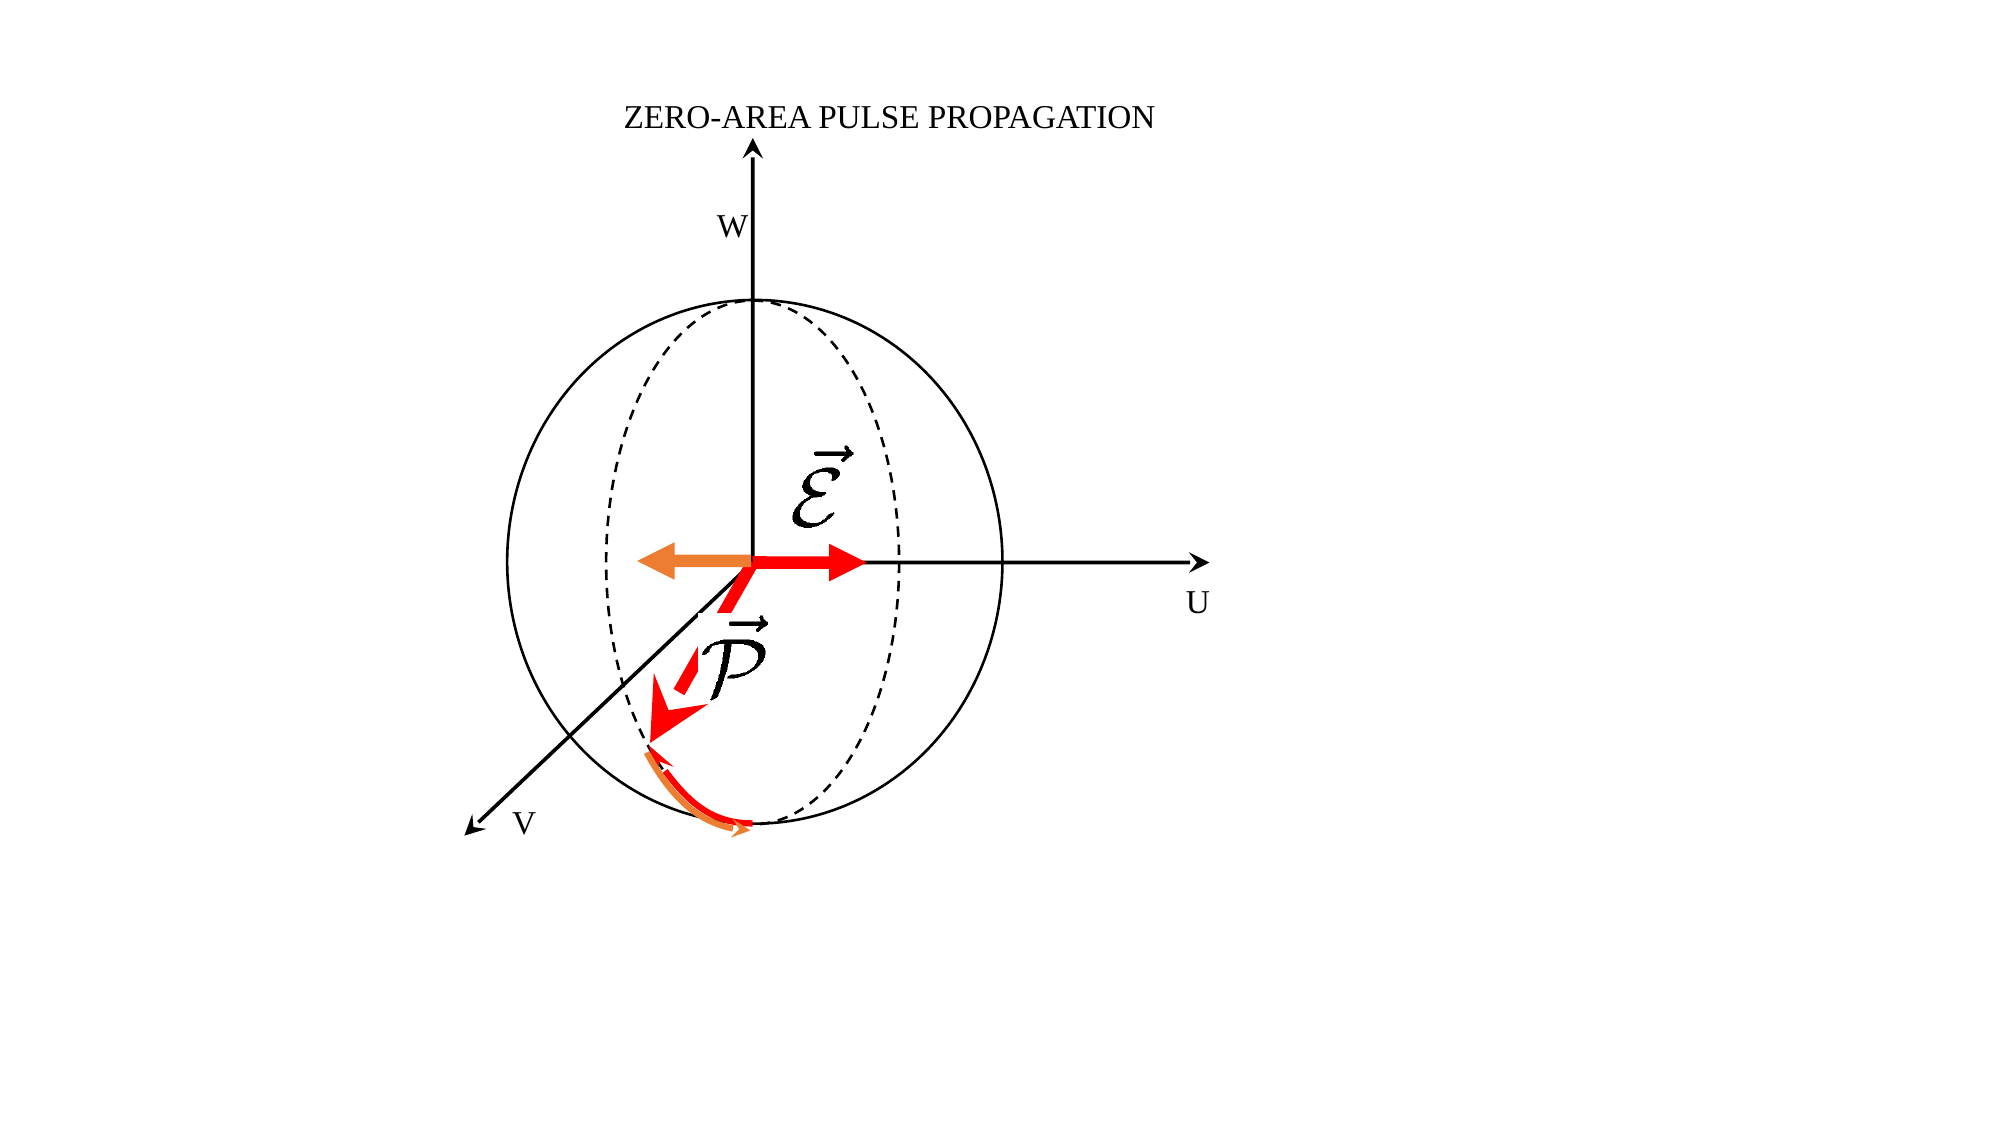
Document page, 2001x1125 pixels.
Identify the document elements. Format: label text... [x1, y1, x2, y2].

text_box U [1171, 572, 1225, 628]
text_box [753, 299, 1003, 562]
text_box [637, 554, 752, 568]
text_box [753, 563, 1003, 824]
text_box W [702, 196, 752, 252]
text_box [1188, 552, 1210, 572]
text_box [507, 299, 752, 735]
picture [698, 613, 770, 701]
text_box [650, 719, 656, 742]
text_box ZERO-AREA PULSE PROPAGATION [608, 87, 1171, 143]
picture [788, 443, 856, 531]
text_box [646, 661, 751, 836]
text_box [725, 569, 751, 613]
text_box [570, 616, 702, 818]
text_box [724, 562, 753, 613]
text_box W [753, 196, 764, 252]
text_box [753, 556, 867, 569]
text_box [464, 813, 487, 836]
text_box V [497, 794, 551, 849]
text_box [742, 143, 764, 159]
